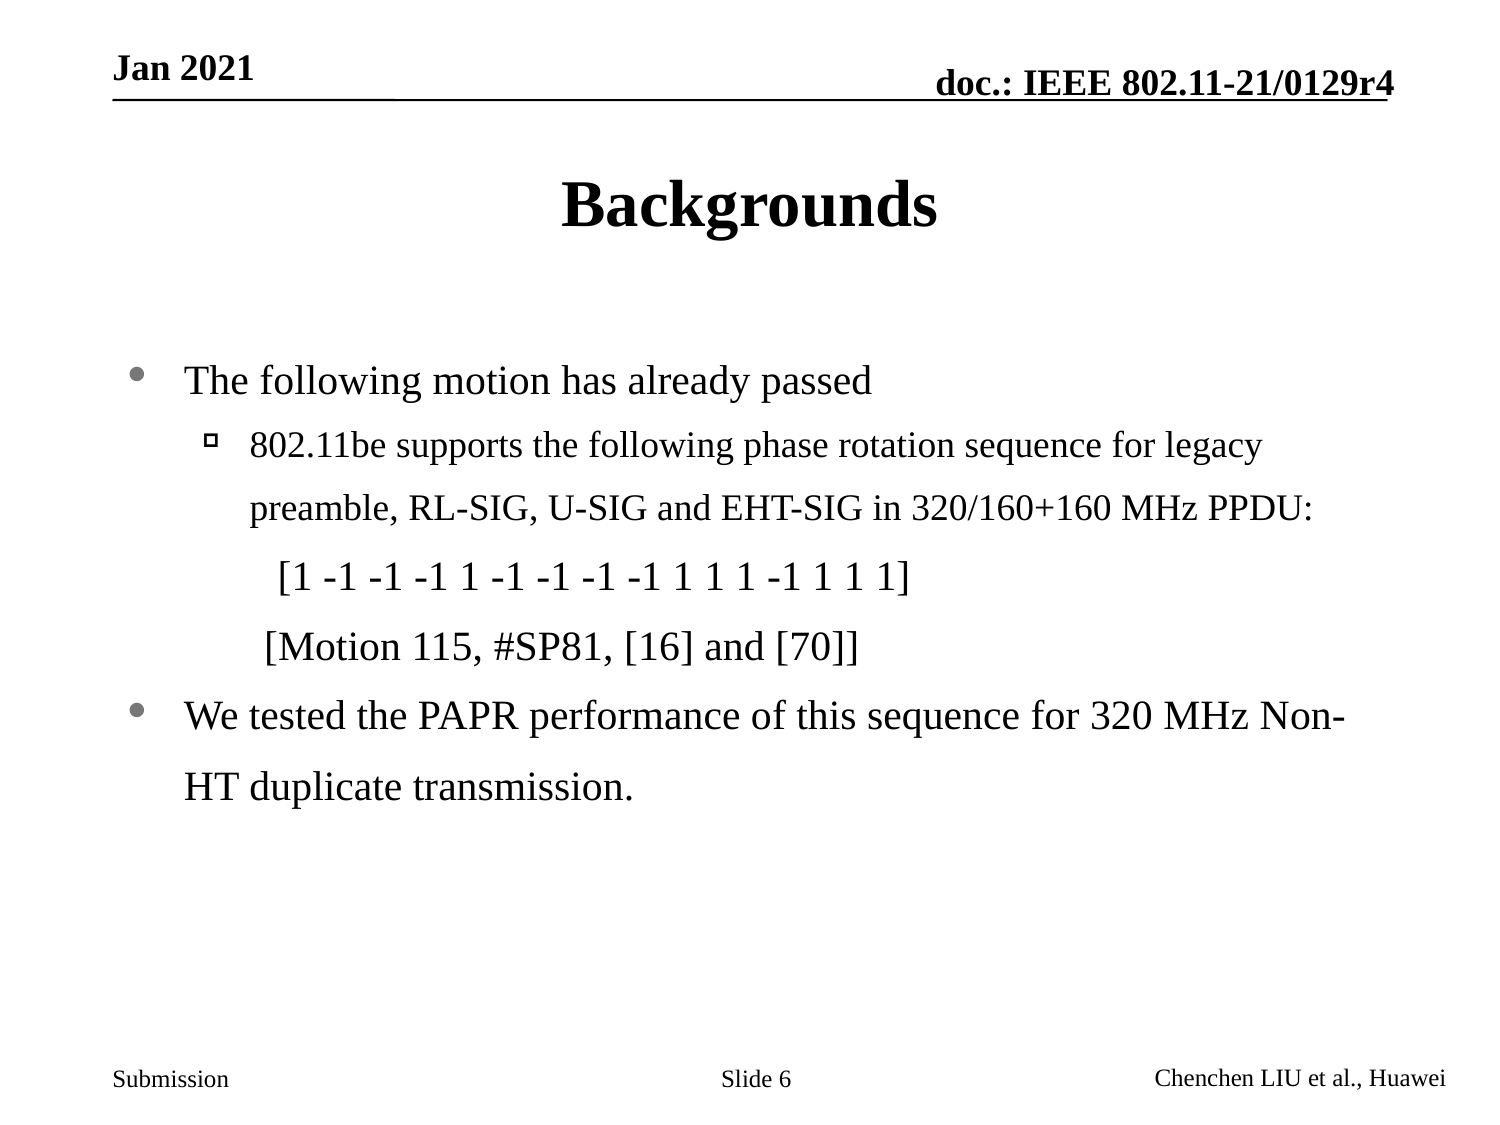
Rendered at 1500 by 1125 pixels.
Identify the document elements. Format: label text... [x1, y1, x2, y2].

title Backgrounds [112, 112, 1388, 288]
list The following motion has already passed 802.11be supports the following phase rotation sequence for legacy preamble, RL-SIG, U-SIG and EHT-SIG in 320/160+160 MHz PPDU: [1 -1 -1 -1 1 -1 -1 -1 -1 1 1 1 -1 1 1 1] [Motion 115, #SP81, [16] and [70]] We tested the PAPR performance of this sequence for 320 MHz Non-HT duplicate transmission. [112, 324, 1388, 1000]
slide_number Slide 6 [712, 1061, 800, 1123]
